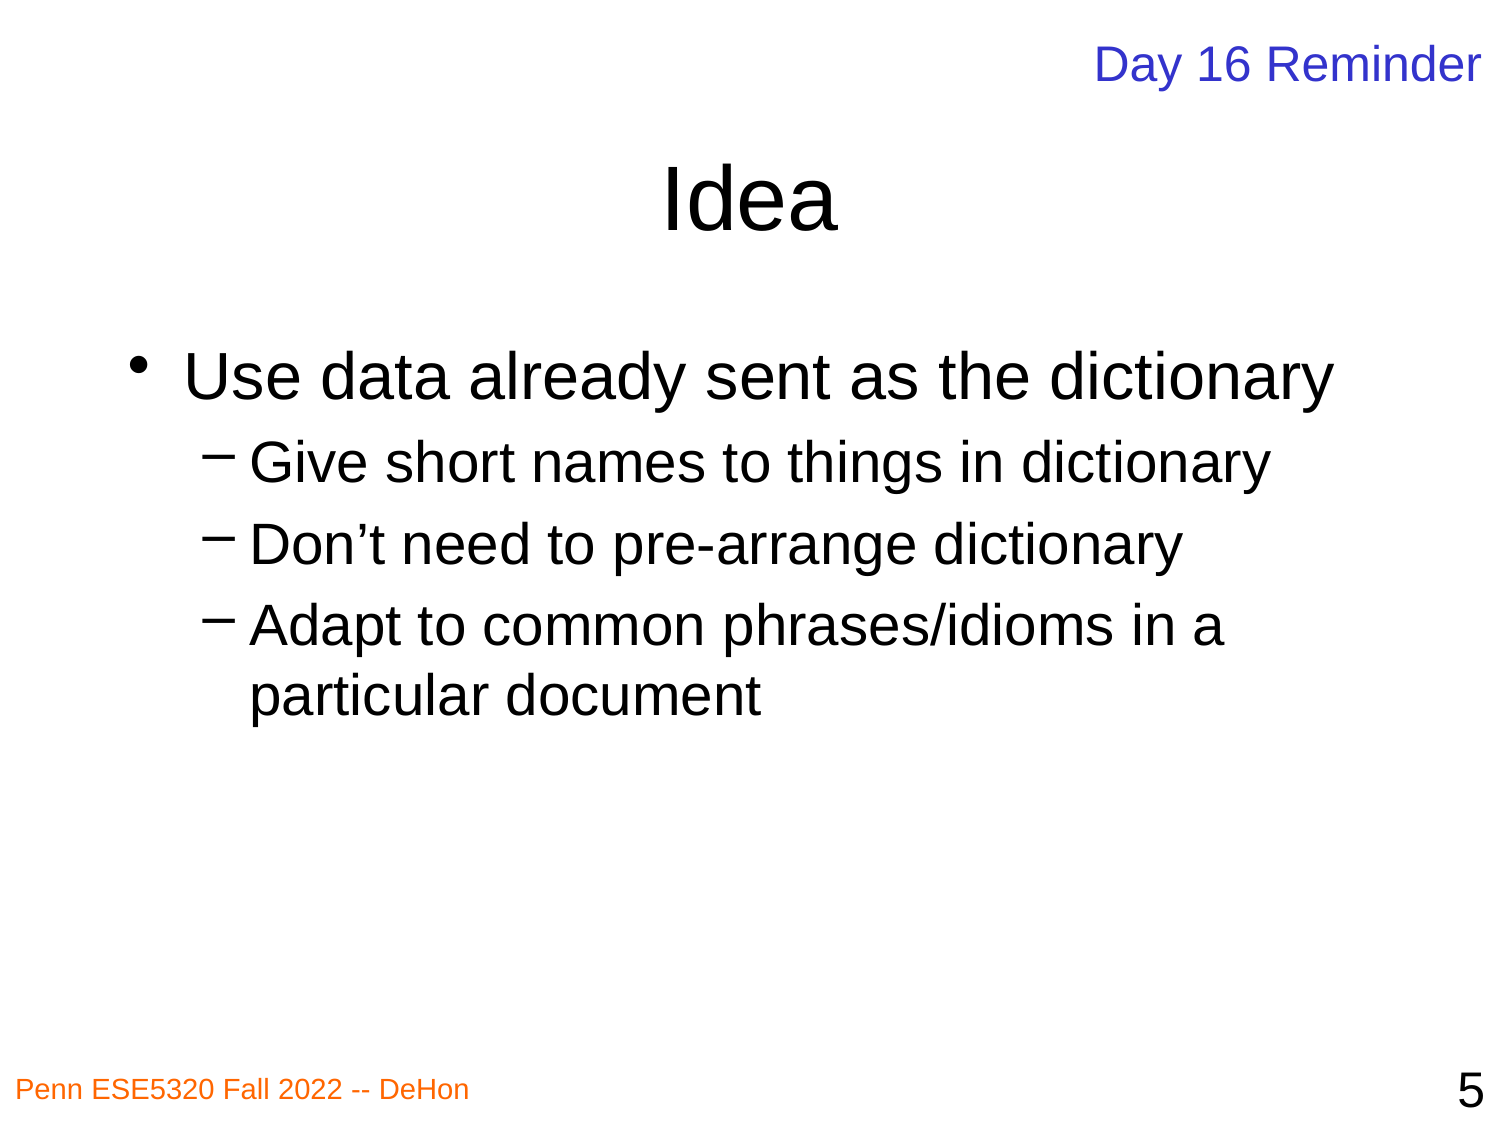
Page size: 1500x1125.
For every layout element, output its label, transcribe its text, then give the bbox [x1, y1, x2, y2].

slide_number Penn ESE5320 Fall 2022 -- DeHon [0, 1062, 576, 1125]
title Idea [112, 99, 1388, 288]
slide_number 5 [1187, 1049, 1500, 1125]
text_box Day 16 Reminder [1078, 24, 1498, 99]
list Use data already sent as the dictionary Give short names to things in dictionary Don’t need to pre-arrange dictionary Adapt to common phrases/idioms in a particular document [112, 324, 1388, 1001]
